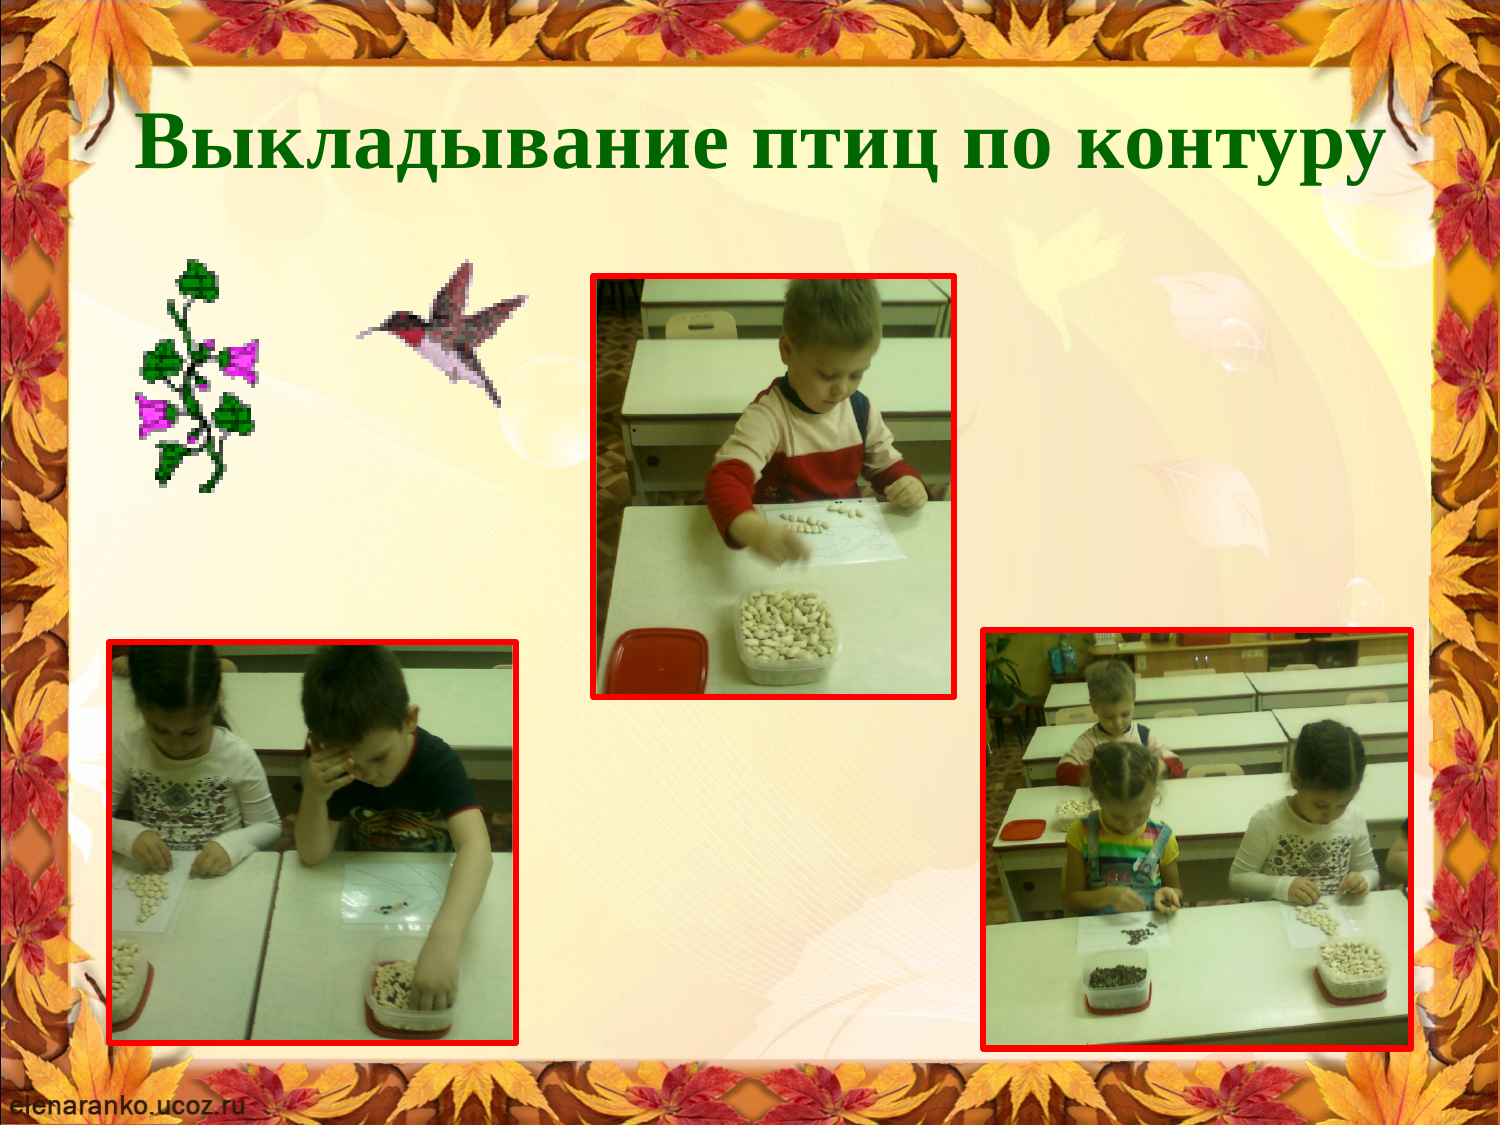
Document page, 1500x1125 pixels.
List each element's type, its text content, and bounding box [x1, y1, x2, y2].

picture [0, 0, 1500, 1125]
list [111, 644, 513, 1040]
text_box Выкладывание птиц по контуру [53, 78, 1471, 194]
